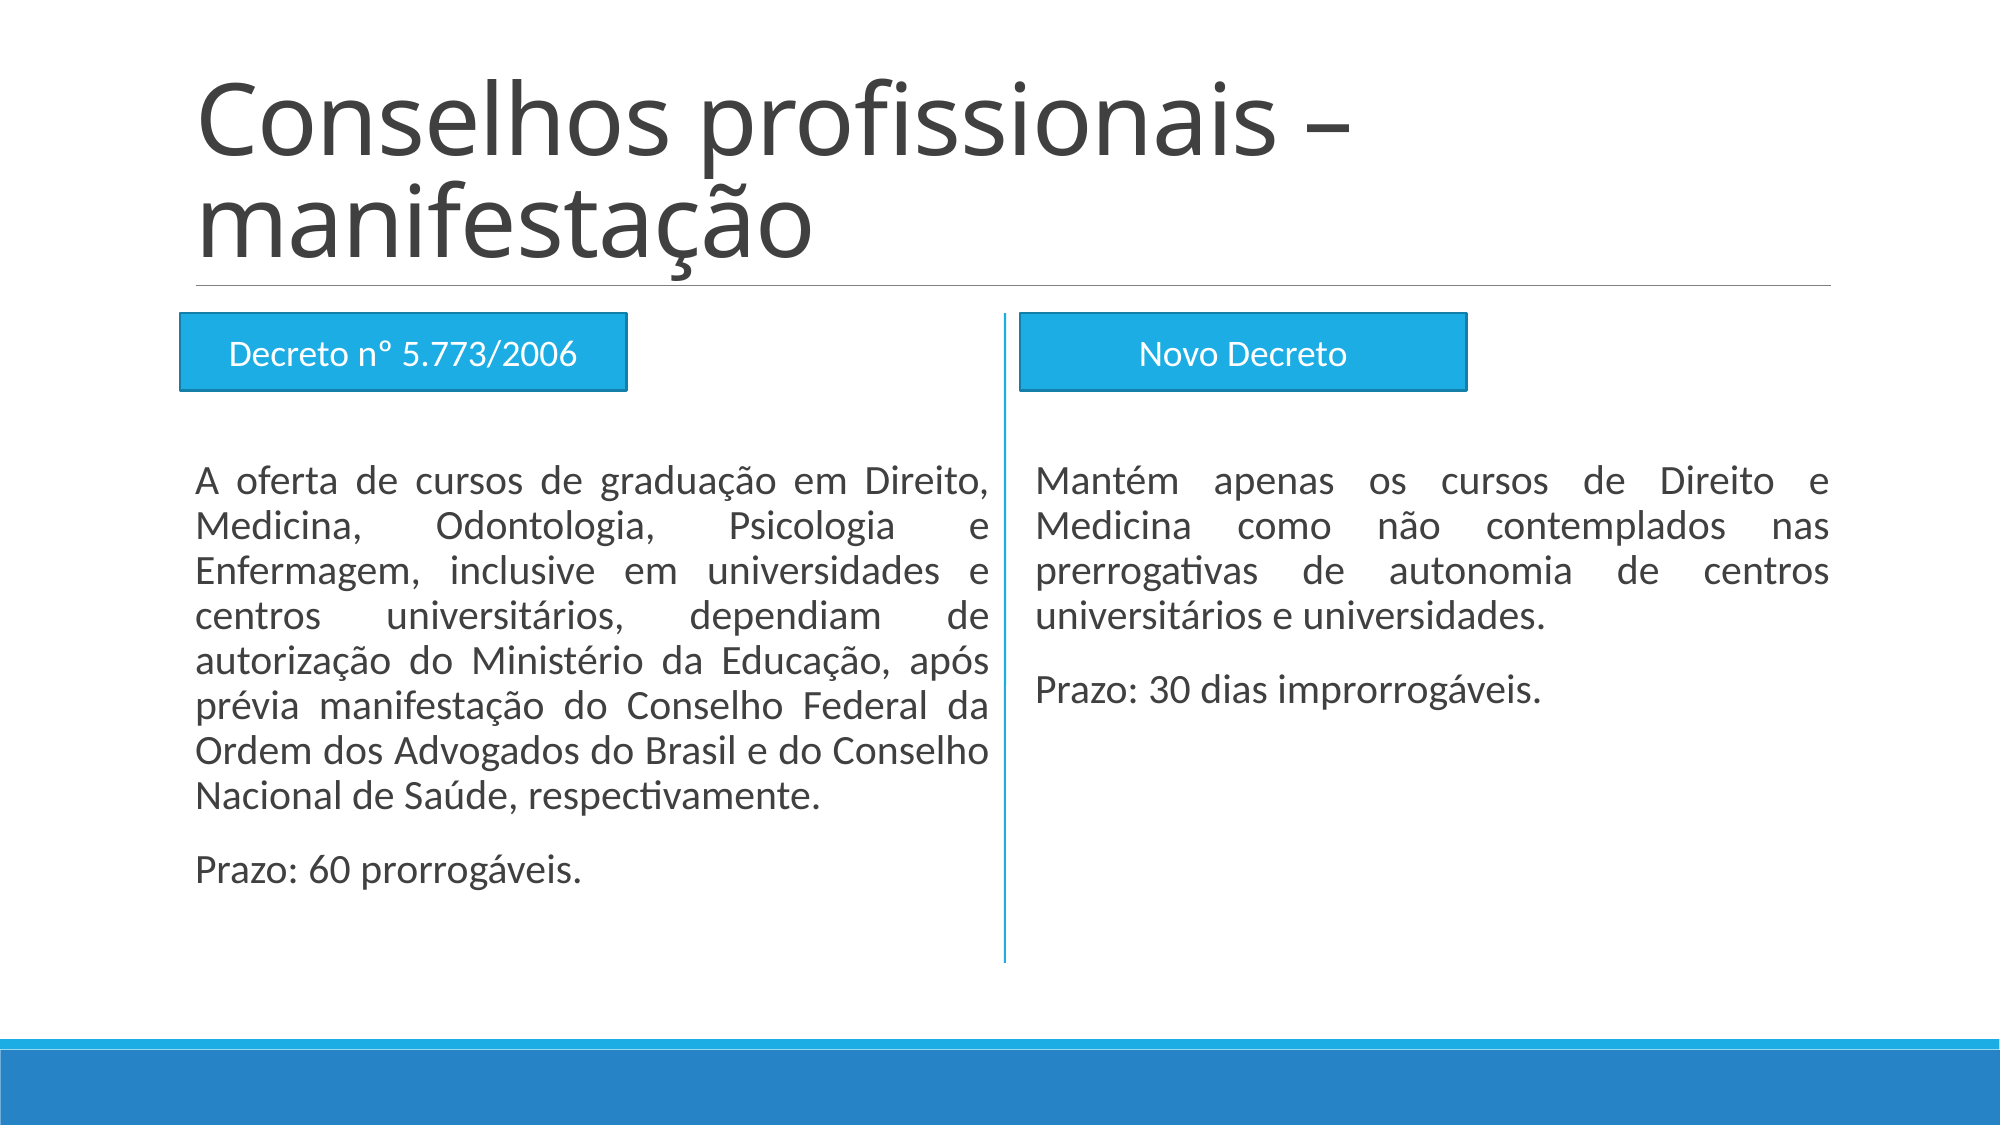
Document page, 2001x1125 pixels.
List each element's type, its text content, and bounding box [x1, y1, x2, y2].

text_box Decreto nº 5.773/2006 [179, 312, 628, 392]
text_box Novo Decreto [1019, 312, 1468, 392]
list Decreto nº 5.773/2006 A oferta de cursos de graduação em Direito, Medicina, Odontologia, Psicologia e Enfermagem, inclusive em universidades e centros universitários, dependiam de autorização do Ministério da Educação, após prévia manifestação do Conselho Federal da Ordem dos Advogados do Brasil e do Conselho Nacional de Saúde, respectivamente. Prazo: 60 prorrogáveis. [180, 302, 990, 963]
title Conselhos profissionais – manifestação [180, 47, 1830, 285]
list Novo Decreto Mantém apenas os cursos de Direito e Medicina como não contemplados nas prerrogativas de autonomia de centros universitários e universidades. Prazo: 30 dias improrrogáveis. [1020, 302, 1830, 963]
